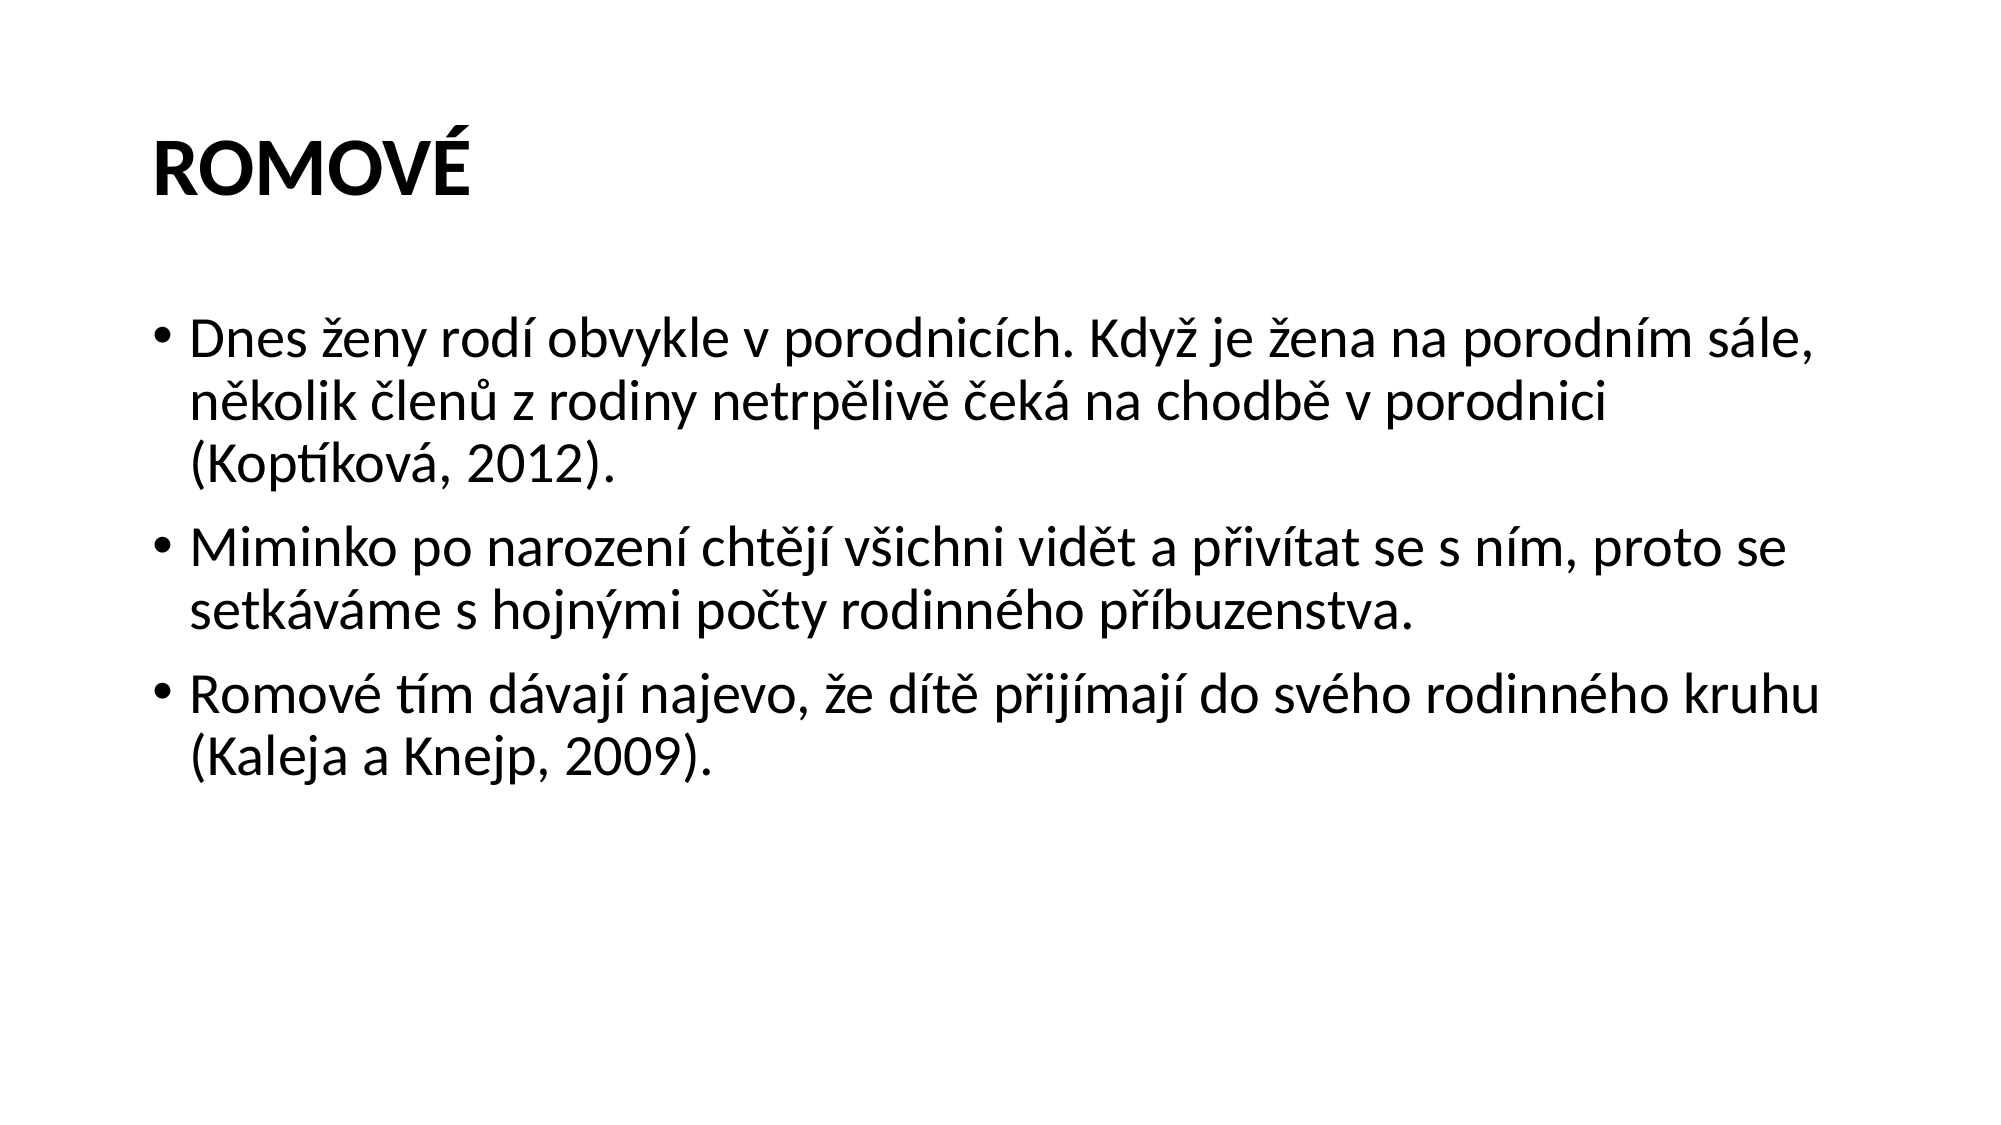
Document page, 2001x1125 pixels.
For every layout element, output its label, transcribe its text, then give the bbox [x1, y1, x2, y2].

list Dnes ženy rodí obvykle v porodnicích. Když je žena na porodním sále, několik členů z rodiny netrpělivě čeká na chodbě v porodnici (Koptíková, 2012). Miminko po narození chtějí všichni vidět a přivítat se s ním, proto se setkáváme s hojnými počty rodinného příbuzenstva. Romové tím dávají najevo, že dítě přijímají do svého rodinného kruhu (Kaleja a Knejp, 2009). [137, 299, 1863, 1014]
title ROMOVÉ [137, 59, 1863, 278]
